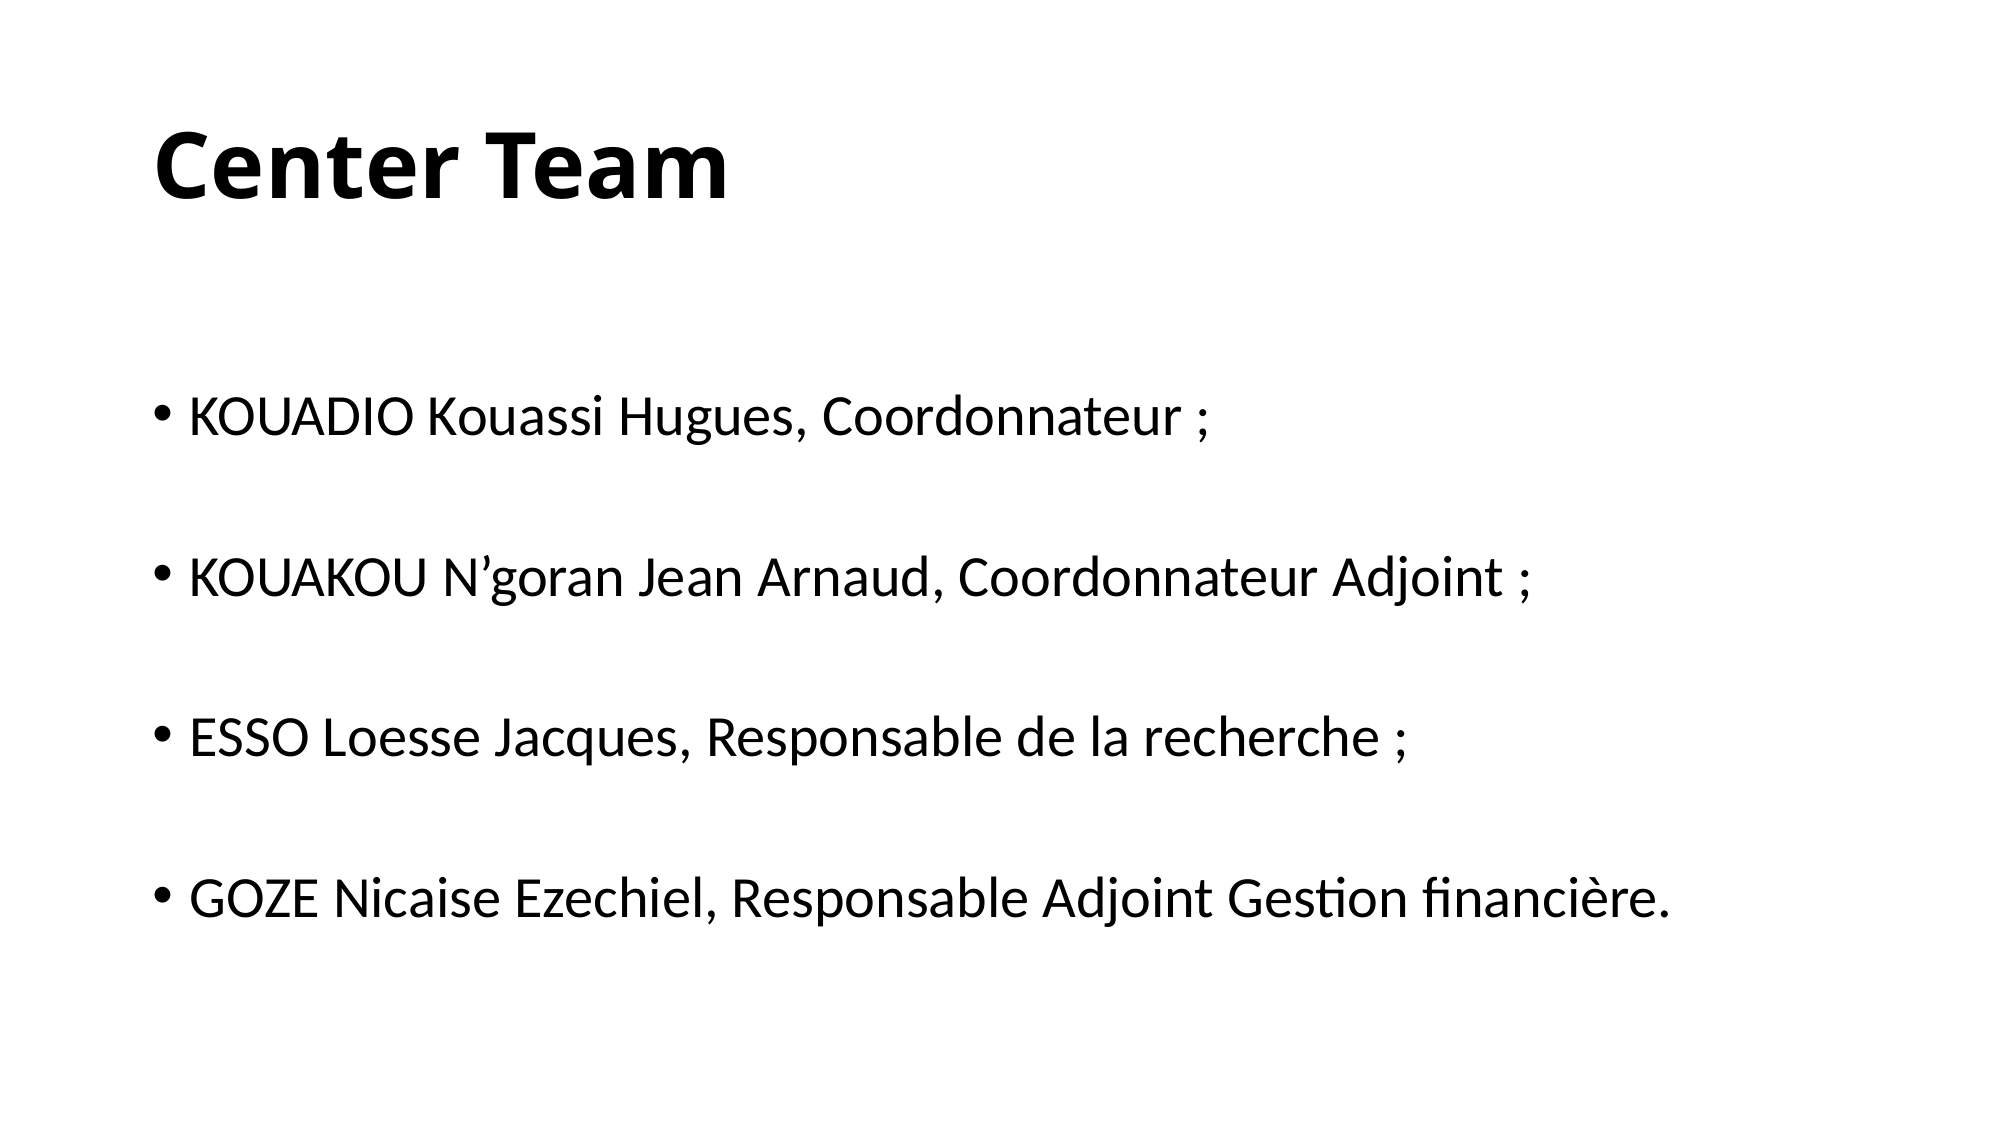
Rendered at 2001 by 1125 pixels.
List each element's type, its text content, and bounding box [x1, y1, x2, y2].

title Center Team [137, 59, 1863, 278]
list KOUADIO Kouassi Hugues, Coordonnateur ; KOUAKOU N’goran Jean Arnaud, Coordonnateur Adjoint ; ESSO Loesse Jacques, Responsable de la recherche ; GOZE Nicaise Ezechiel, Responsable Adjoint Gestion financière. [137, 299, 1863, 1014]
